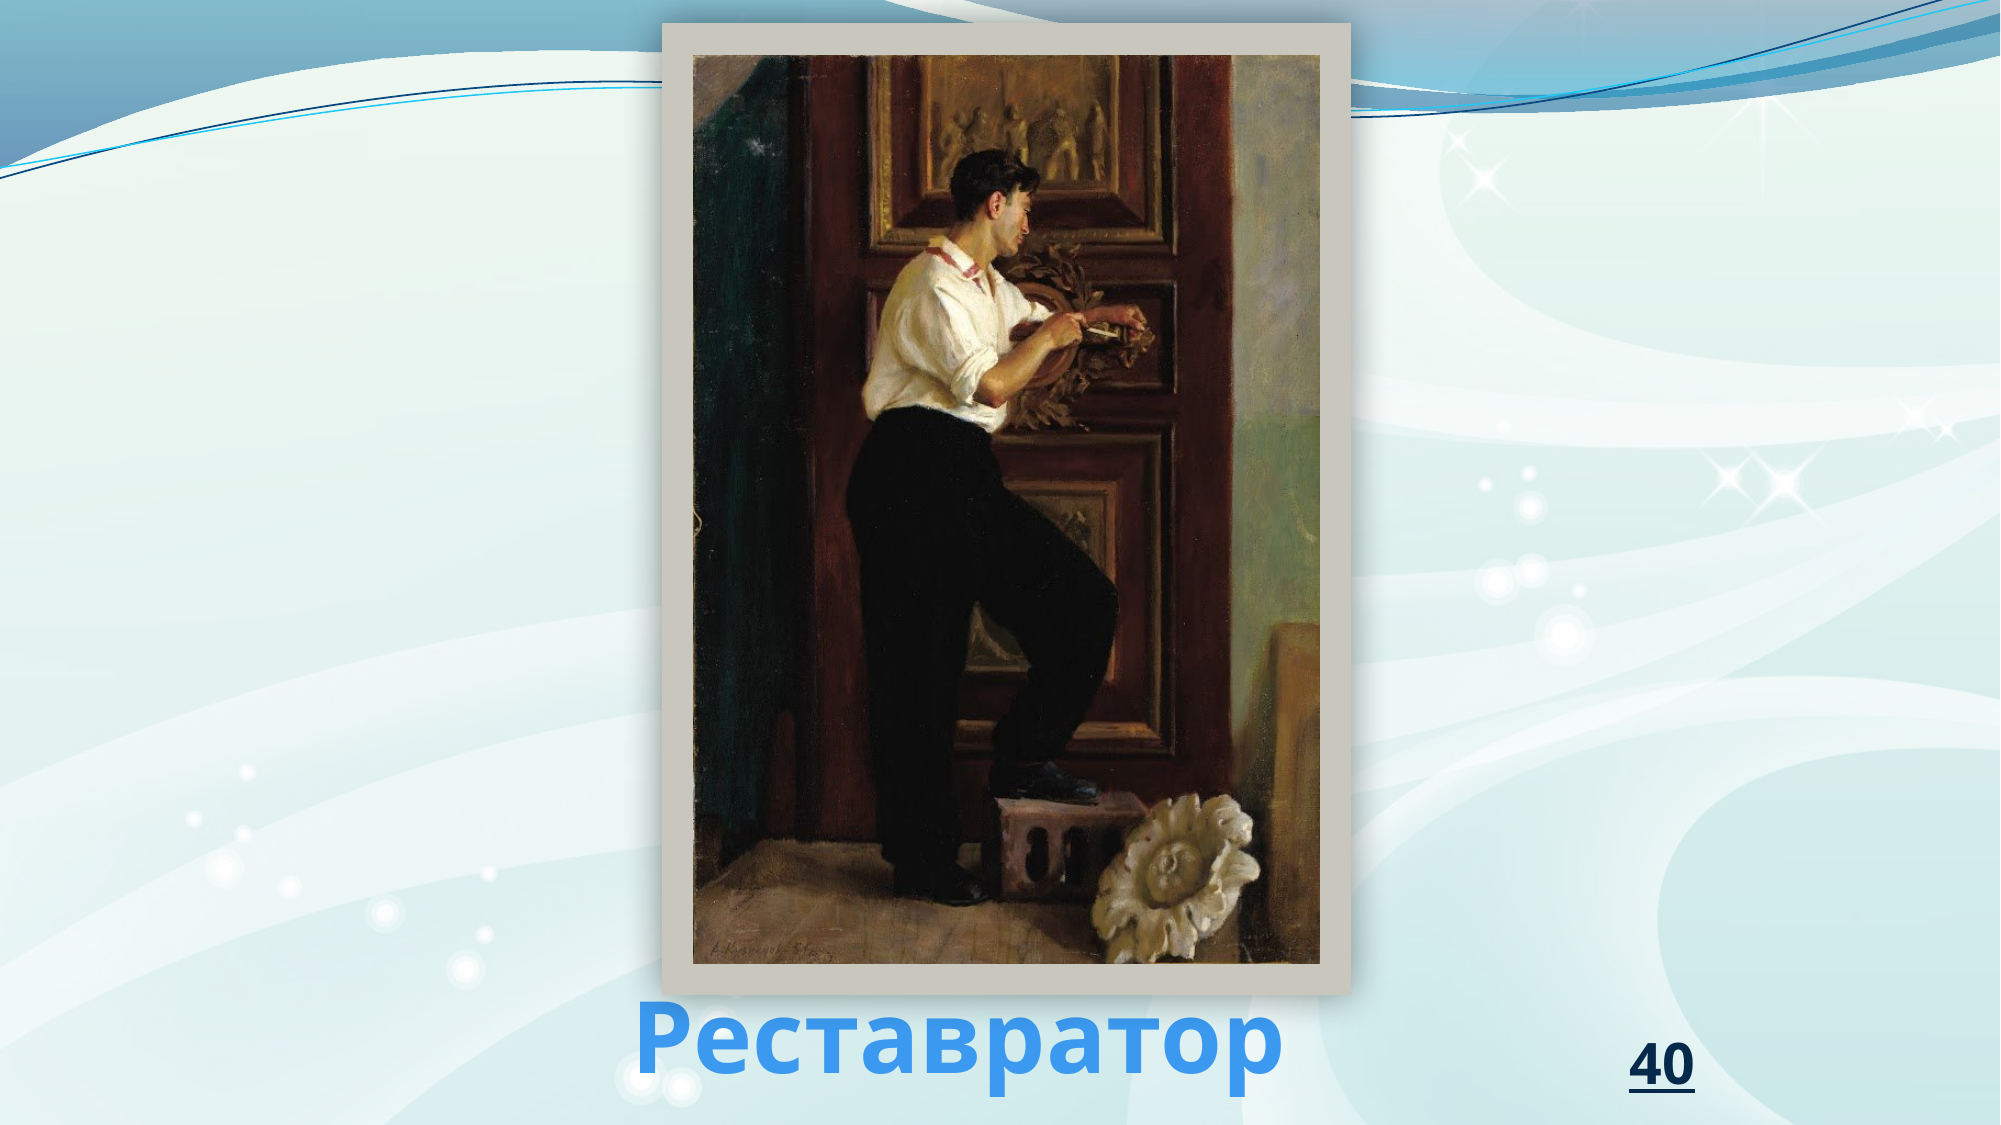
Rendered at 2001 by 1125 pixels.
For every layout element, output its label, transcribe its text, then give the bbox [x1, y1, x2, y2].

picture [692, 54, 1320, 965]
text_box 40 [1585, 1019, 1739, 1114]
title Реставратор [296, 930, 1647, 1094]
